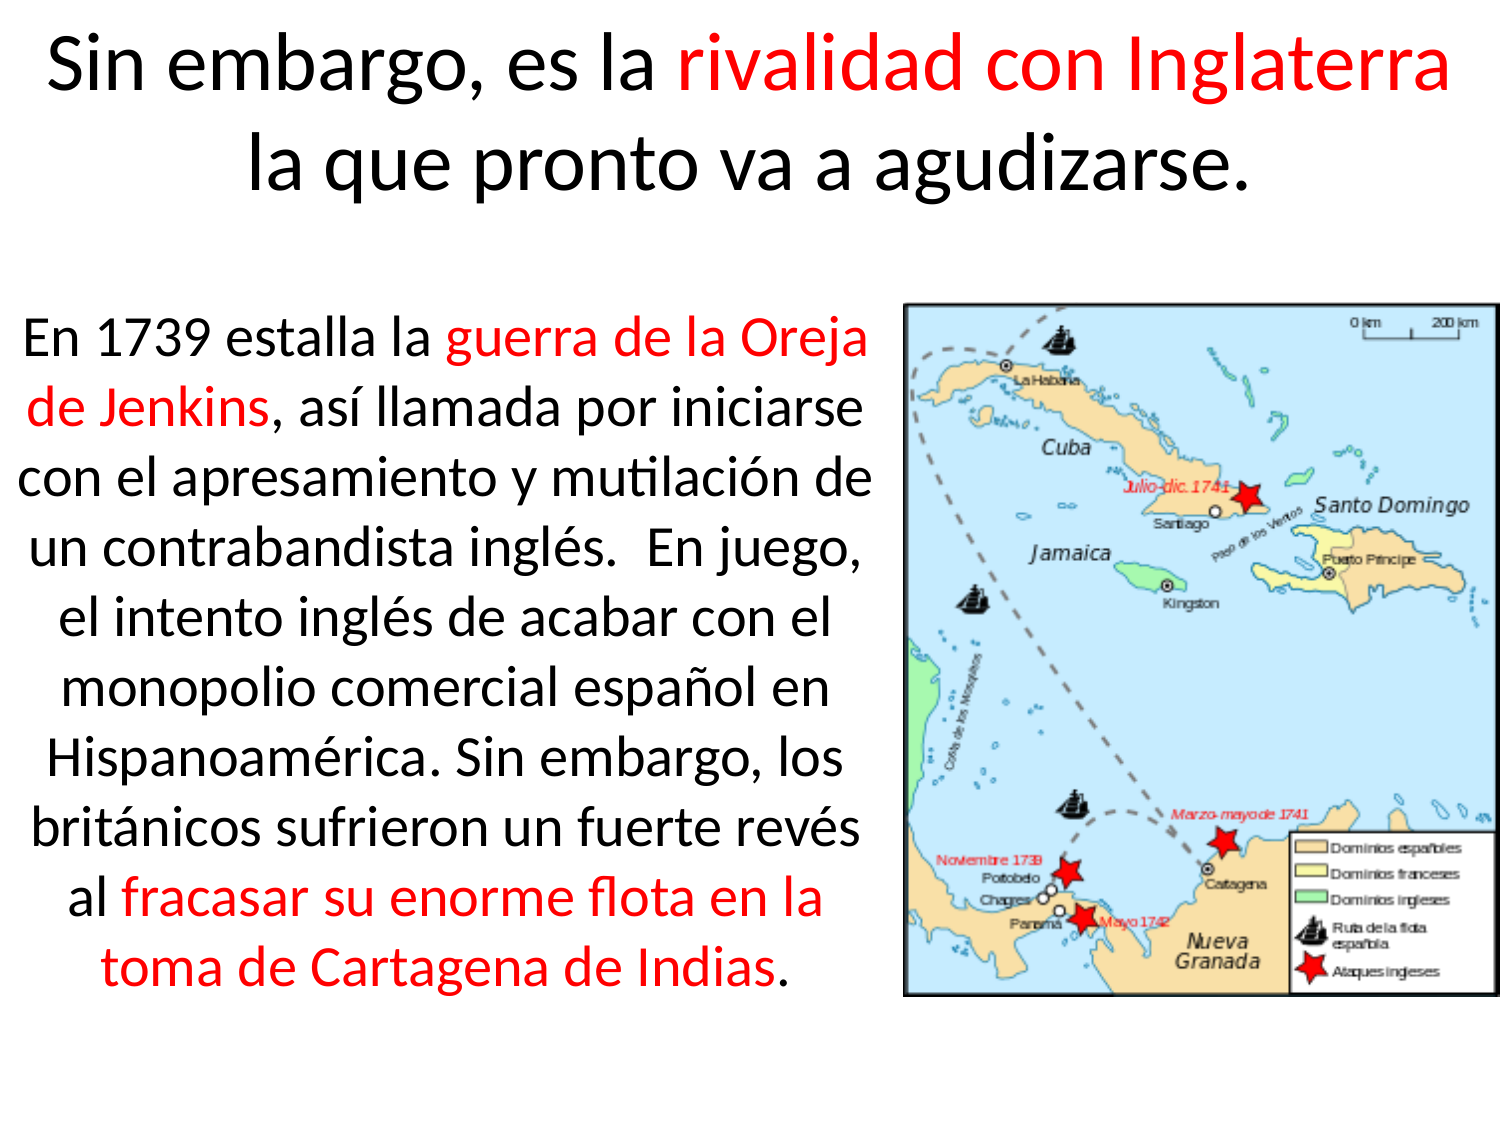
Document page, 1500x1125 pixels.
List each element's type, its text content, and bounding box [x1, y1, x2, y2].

picture [903, 302, 1500, 997]
text_box En 1739 estalla la guerra de la Oreja de Jenkins, así llamada por iniciarse con el apresamiento y mutilación de un contrabandista inglés. En juego, el intento inglés de acabar con el monopolio comercial español en Hispanoamérica. Sin embargo, los británicos sufrieron un fuerte revés al fracasar su enorme flota en la toma de Cartagena de Indias. [0, 290, 892, 1006]
text_box Sin embargo, es la rivalidad con Inglaterra la que pronto va a agudizarse. [0, 0, 1500, 215]
